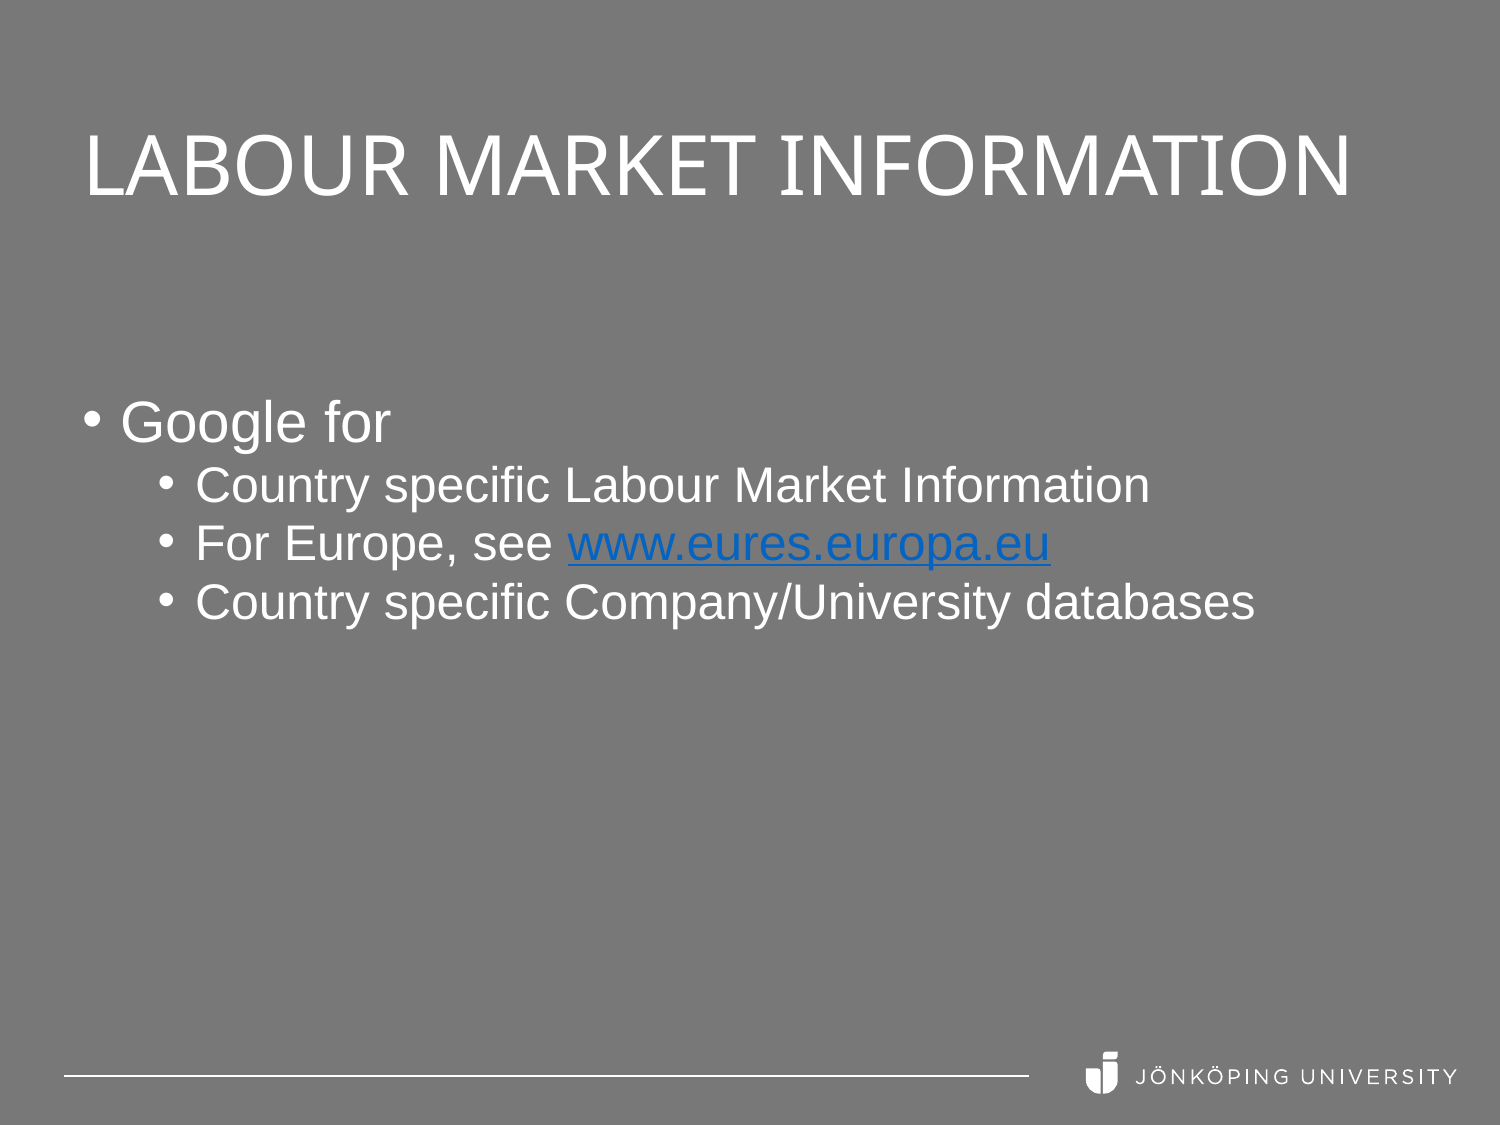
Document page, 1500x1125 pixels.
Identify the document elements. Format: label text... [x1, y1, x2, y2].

list Google for Country specific Labour Market Information For Europe, see www.eures.europa.eu Country specific Company/University databases [67, 299, 1442, 1014]
title Labour Market information [67, 59, 1442, 278]
